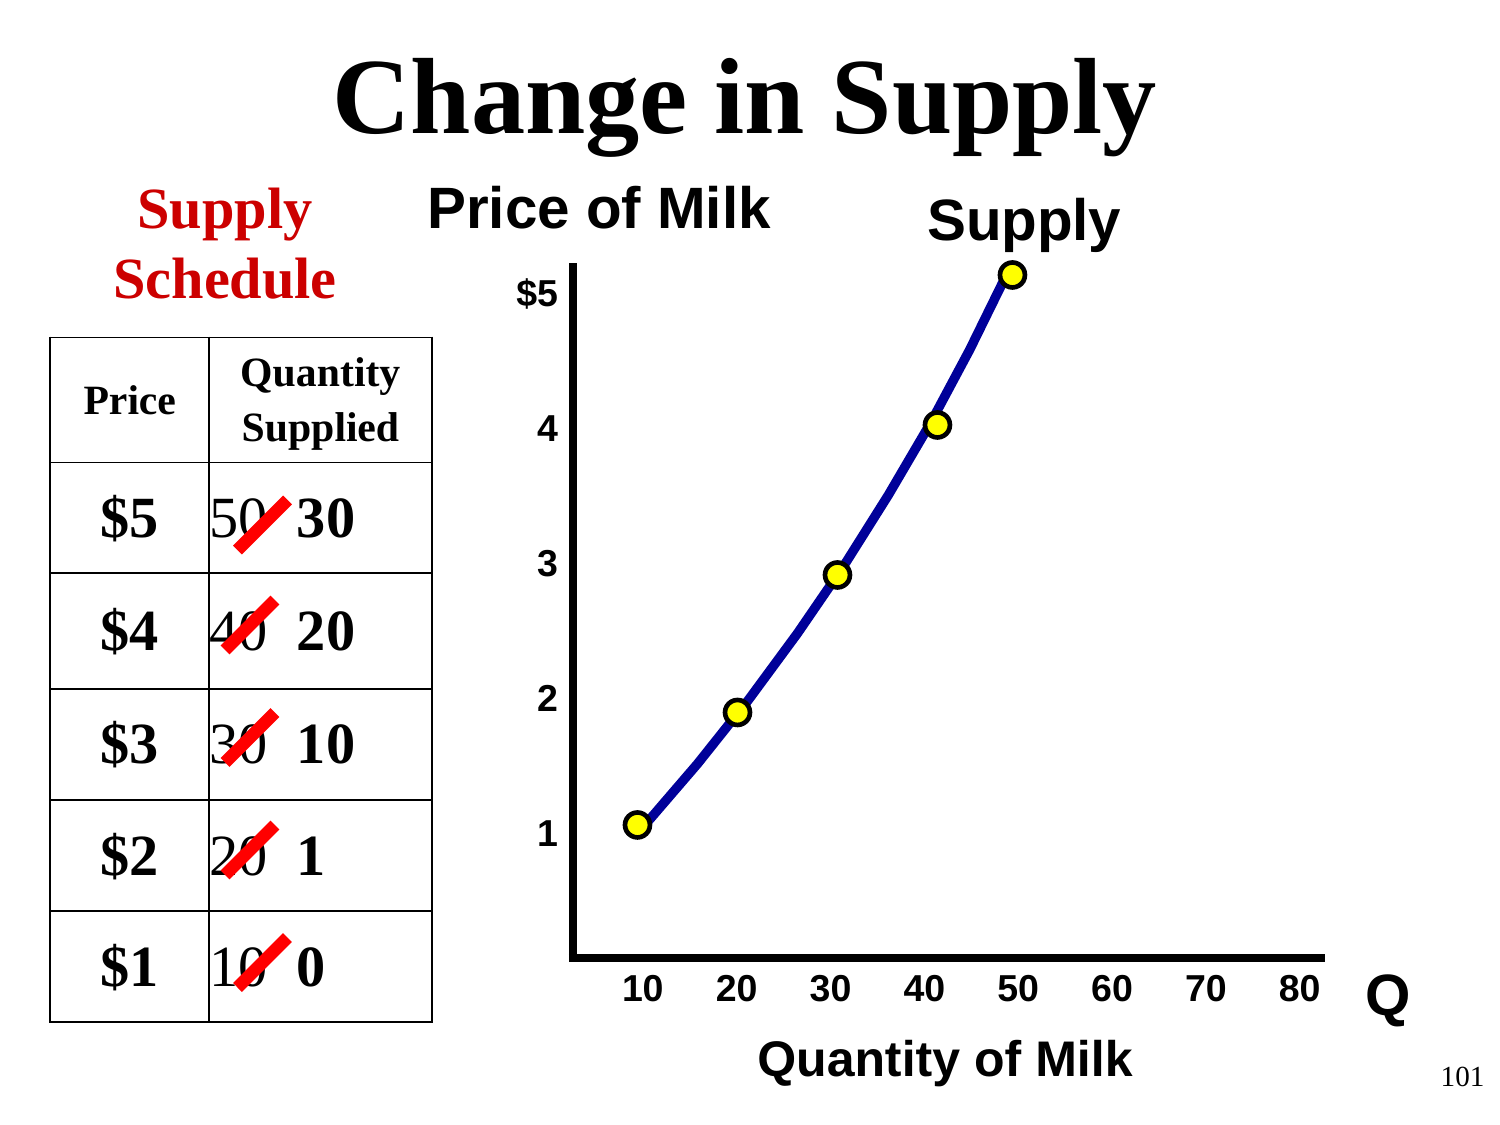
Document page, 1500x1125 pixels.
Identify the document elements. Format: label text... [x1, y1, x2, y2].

text_box Price of Milk [412, 162, 790, 248]
text_box Supply [912, 174, 1218, 261]
table_cell 10 0 [210, 912, 431, 1021]
table_cell 20 1 [210, 801, 431, 910]
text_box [224, 712, 276, 763]
table_cell 40 20 [210, 574, 431, 688]
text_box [237, 937, 288, 988]
table_header Price [51, 338, 208, 462]
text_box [568, 262, 1326, 963]
text_box 10 20 30 40 50 60 70 80 [607, 955, 1350, 1017]
table_header Quantity Supplied [210, 338, 431, 462]
table_cell $2 [51, 801, 208, 910]
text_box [237, 499, 288, 551]
table_cell 50 30 [210, 463, 431, 572]
text_box Quantity of Milk [742, 1017, 1151, 1094]
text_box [224, 824, 276, 876]
text_box 101 [1187, 1049, 1500, 1125]
table_cell $3 [51, 690, 208, 799]
table_cell $4 [51, 574, 208, 688]
table_cell $1 [51, 912, 208, 1021]
text_box Supply Schedule [50, 162, 400, 318]
table_cell 30 10 [210, 690, 431, 799]
table_cell $5 [51, 463, 208, 572]
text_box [224, 599, 276, 651]
text_box $5 4 3 2 1 [501, 261, 572, 863]
title Change in Supply [37, 19, 1454, 162]
text_box Q [1350, 949, 1426, 1036]
